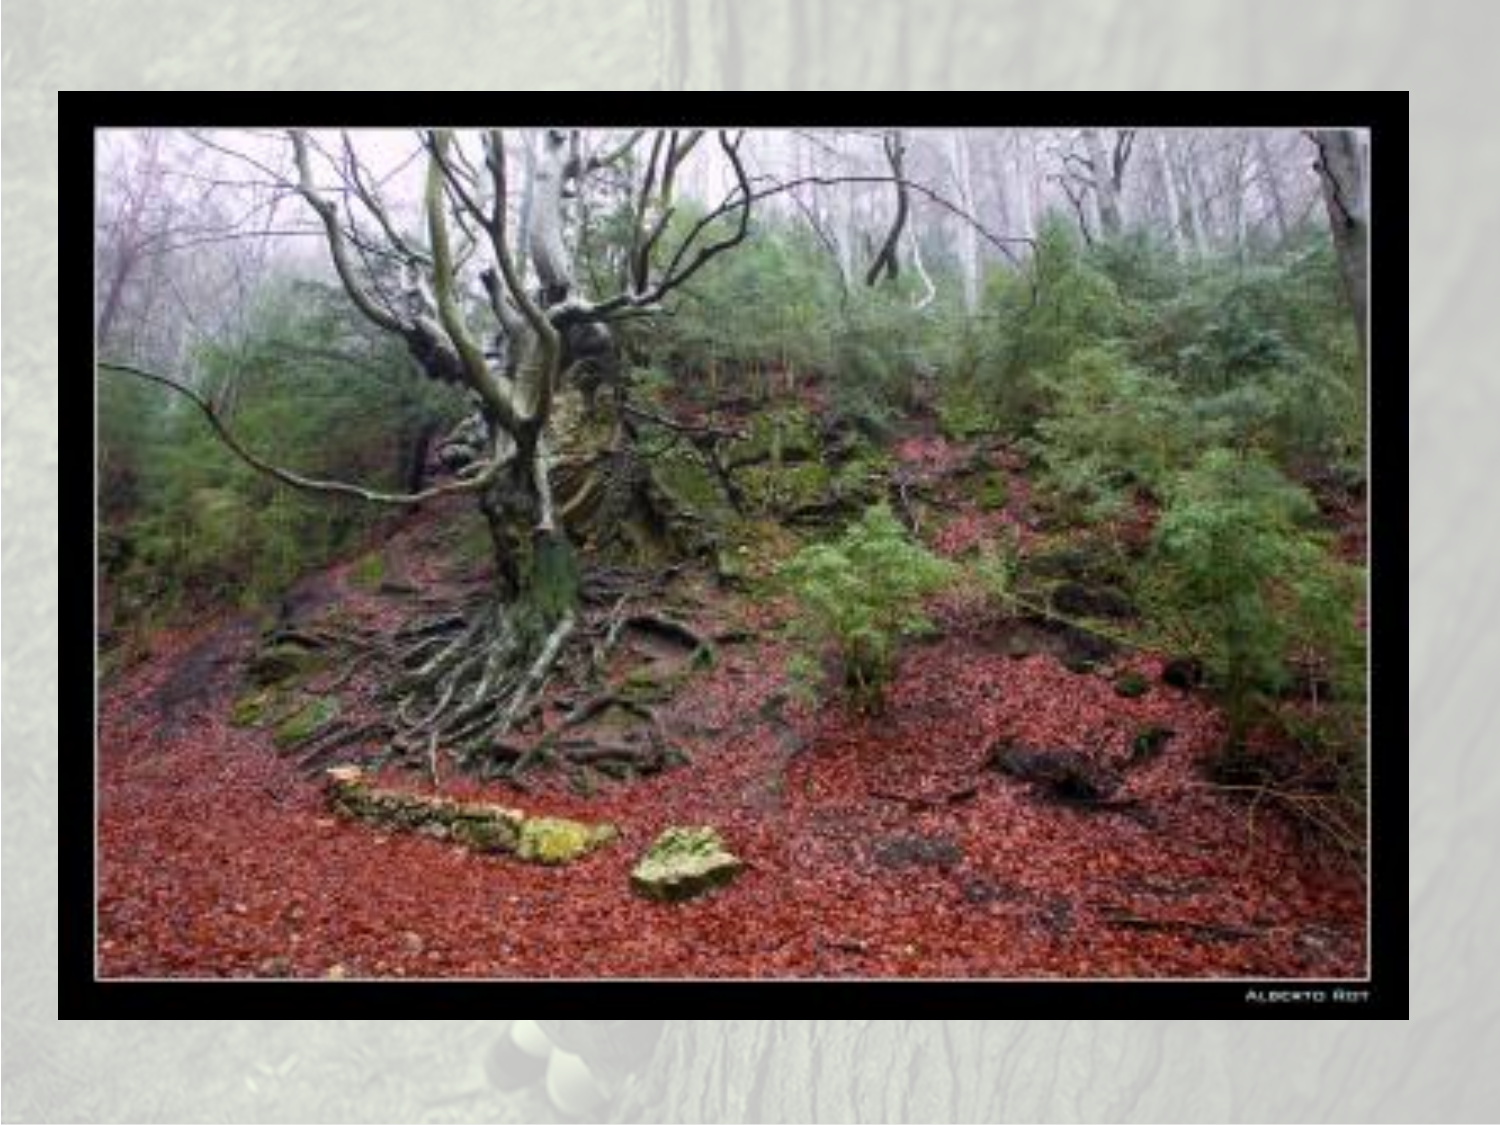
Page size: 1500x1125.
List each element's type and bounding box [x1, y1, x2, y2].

picture [58, 91, 1409, 1020]
